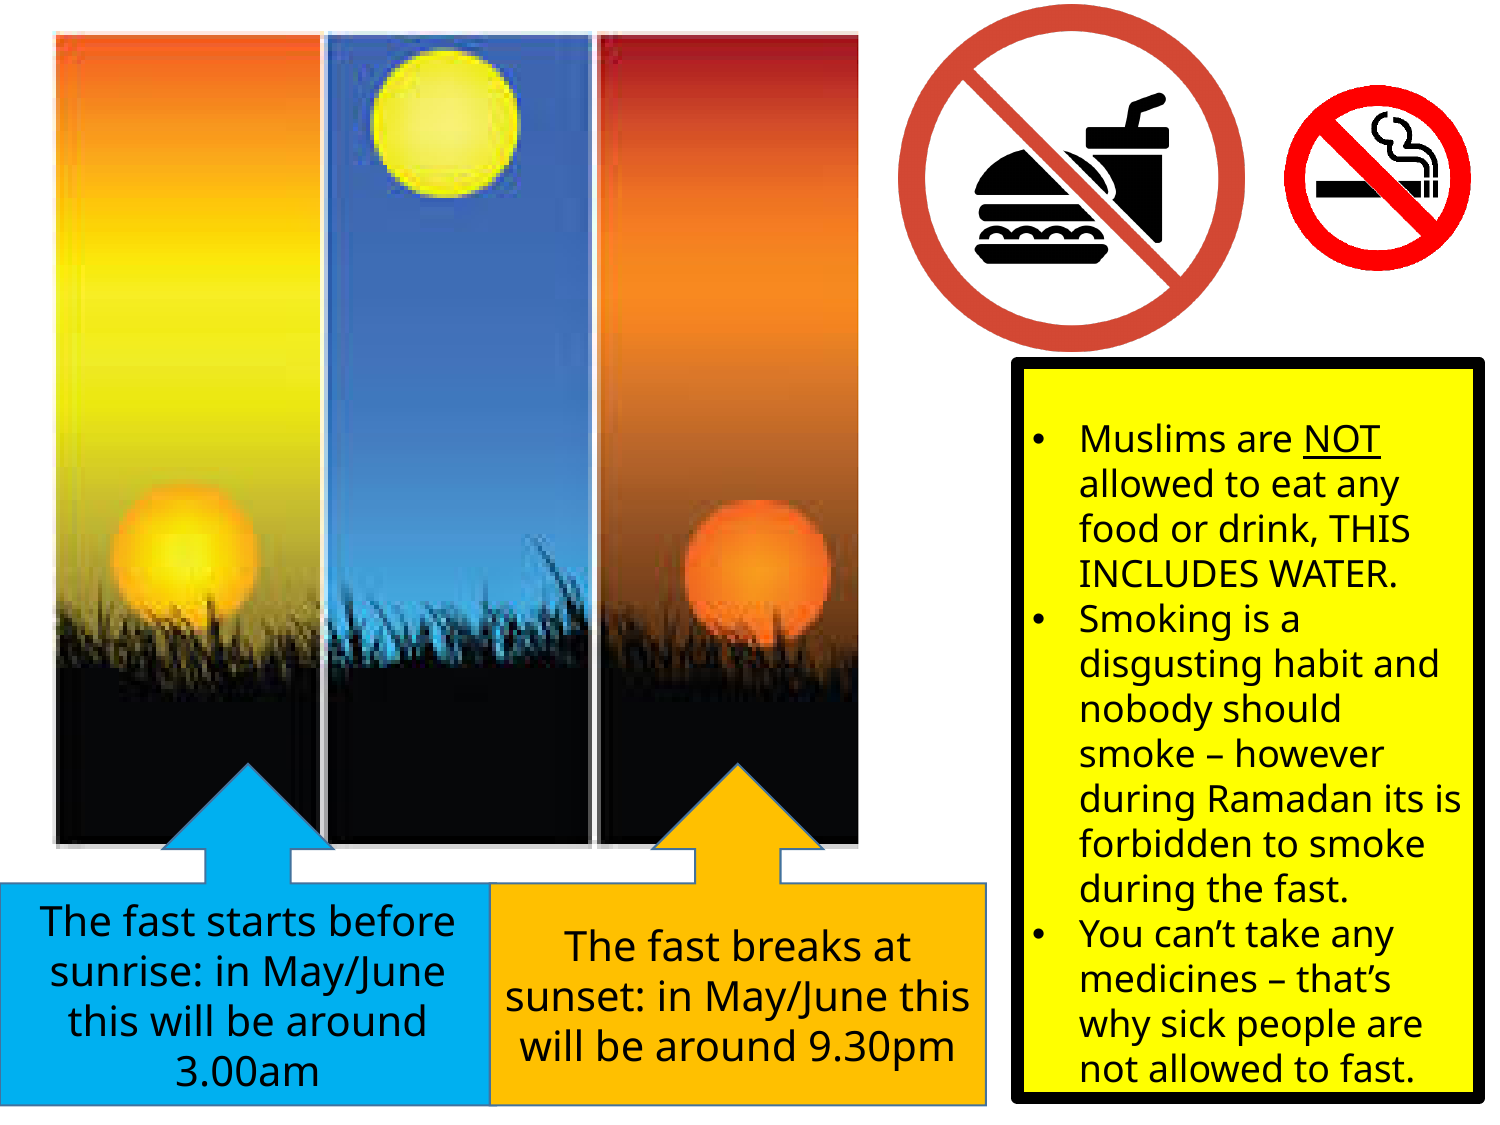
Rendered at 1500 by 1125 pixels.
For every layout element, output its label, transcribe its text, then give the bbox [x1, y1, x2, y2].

picture [1284, 85, 1471, 271]
text_box The fast starts before sunrise: in May/June this will be around 3.00am [0, 849, 488, 1107]
text_box Muslims are NOT allowed to eat any food or drink, THIS INCLUDES WATER. Smoking is a disgusting habit and nobody should smoke – however during Ramadan its is forbidden to smoke during the fast. You can’t take any medicines – that’s why sick people are not allowed to fast. [1017, 363, 1480, 1098]
picture [898, 4, 1245, 352]
text_box The fast breaks at sunset: in May/June this will be around 9.30pm [488, 849, 987, 1107]
picture [52, 31, 859, 849]
